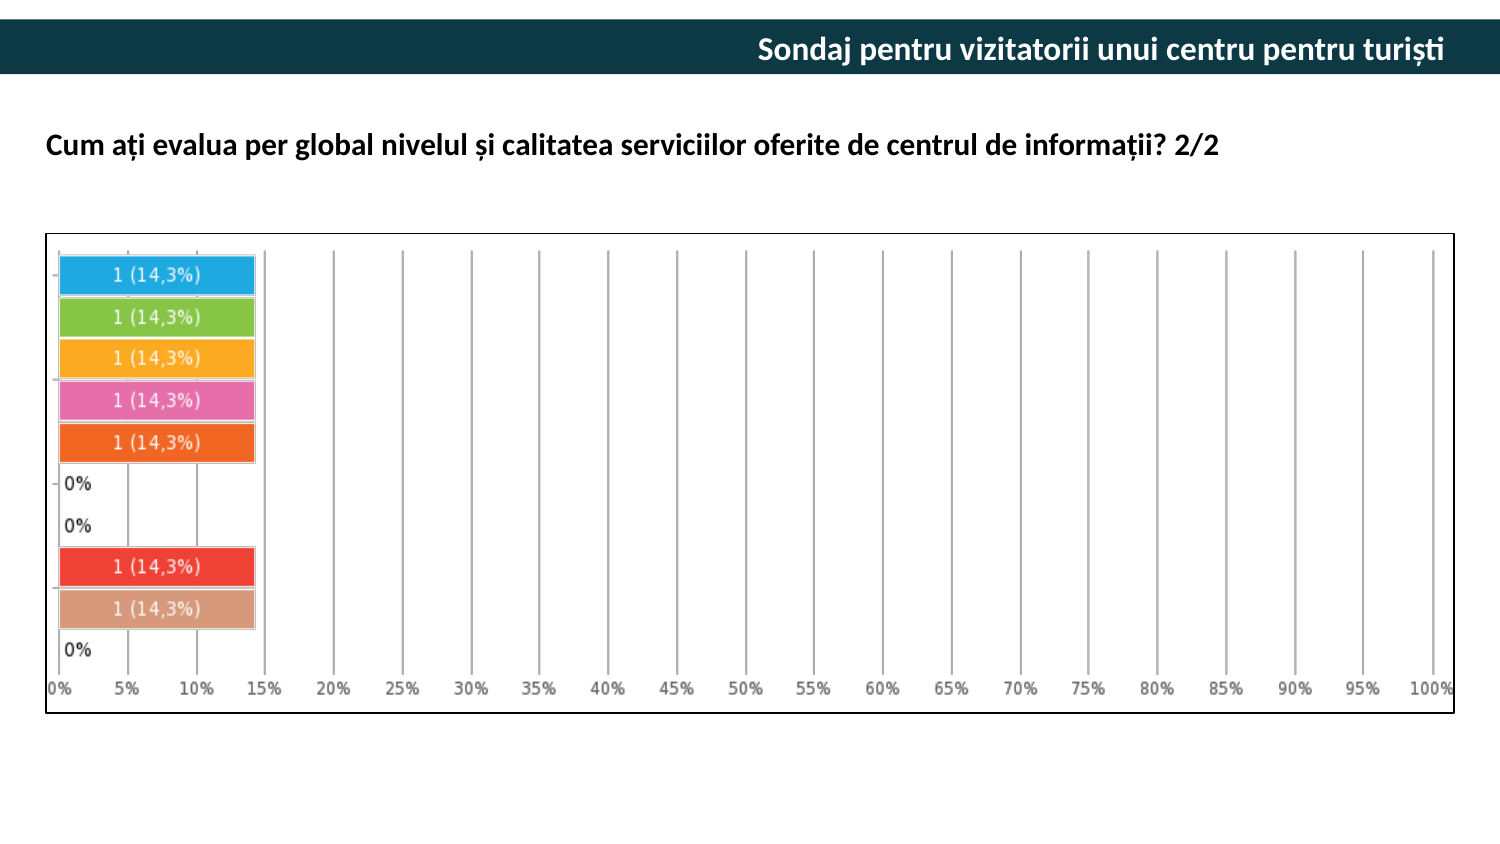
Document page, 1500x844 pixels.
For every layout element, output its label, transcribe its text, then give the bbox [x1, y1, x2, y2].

picture [46, 234, 1454, 713]
text_box Cum ați evalua per global nivelul și calitatea serviciilor oferite de centrul de informații? 2/2 [31, 117, 1469, 170]
